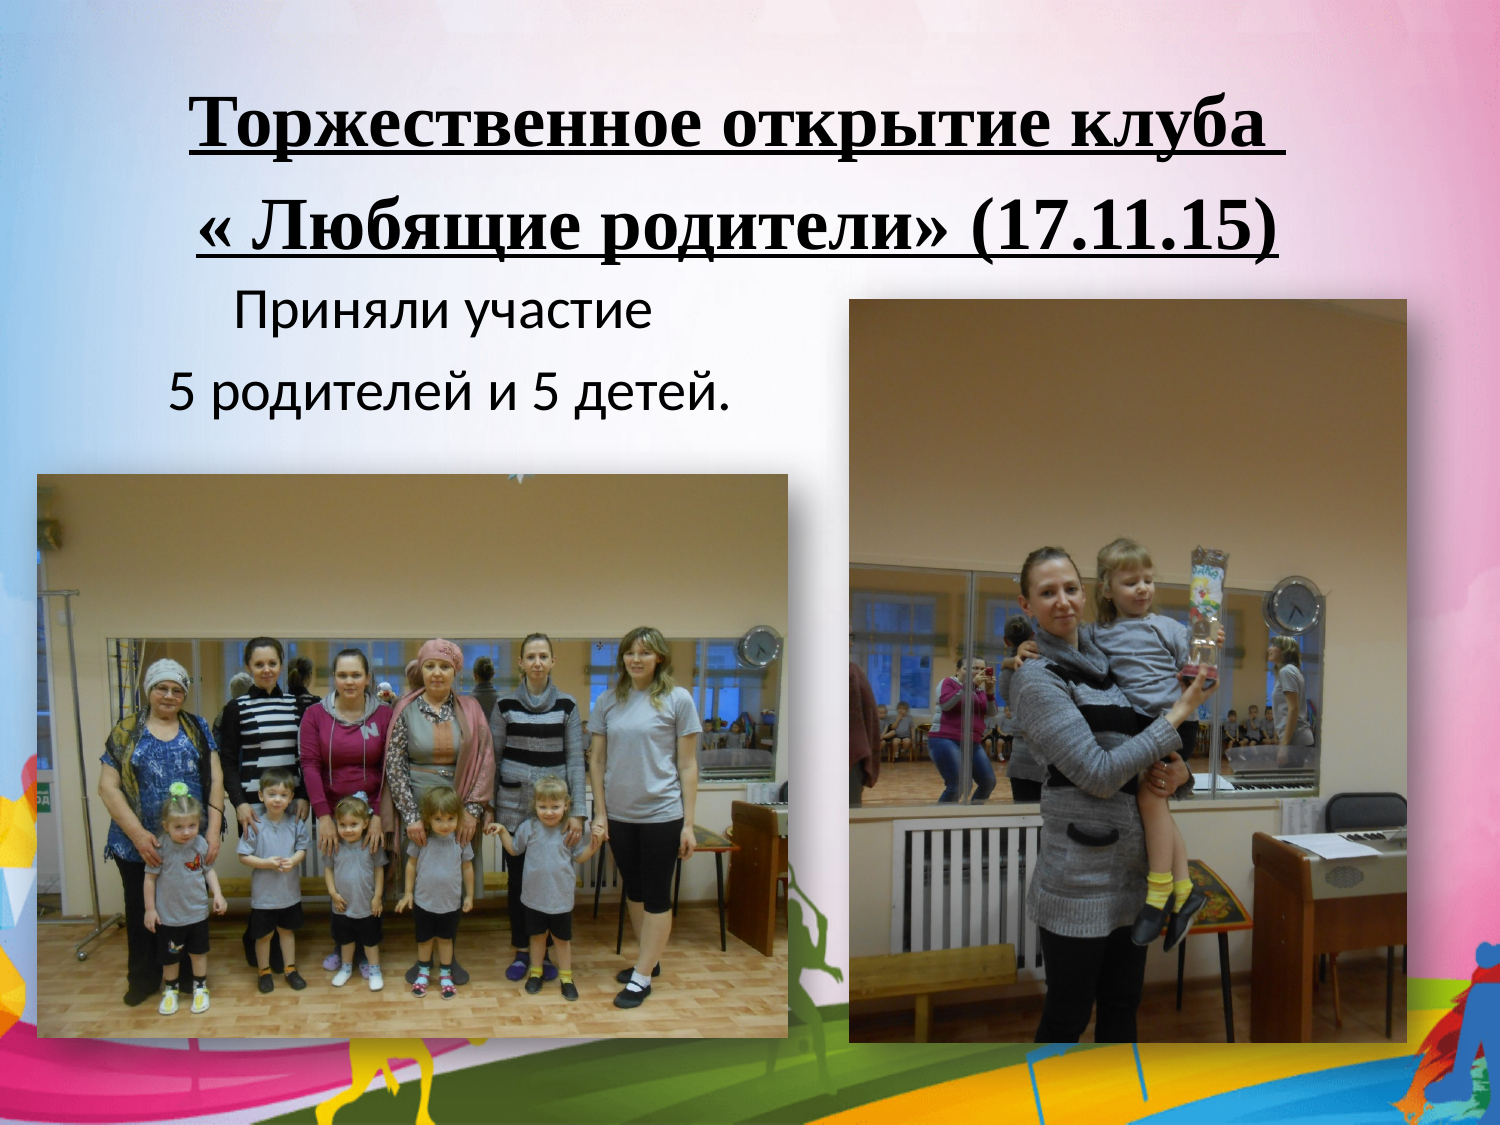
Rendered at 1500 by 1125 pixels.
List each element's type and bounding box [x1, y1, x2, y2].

list [849, 299, 1408, 1043]
picture [0, 0, 1500, 1125]
